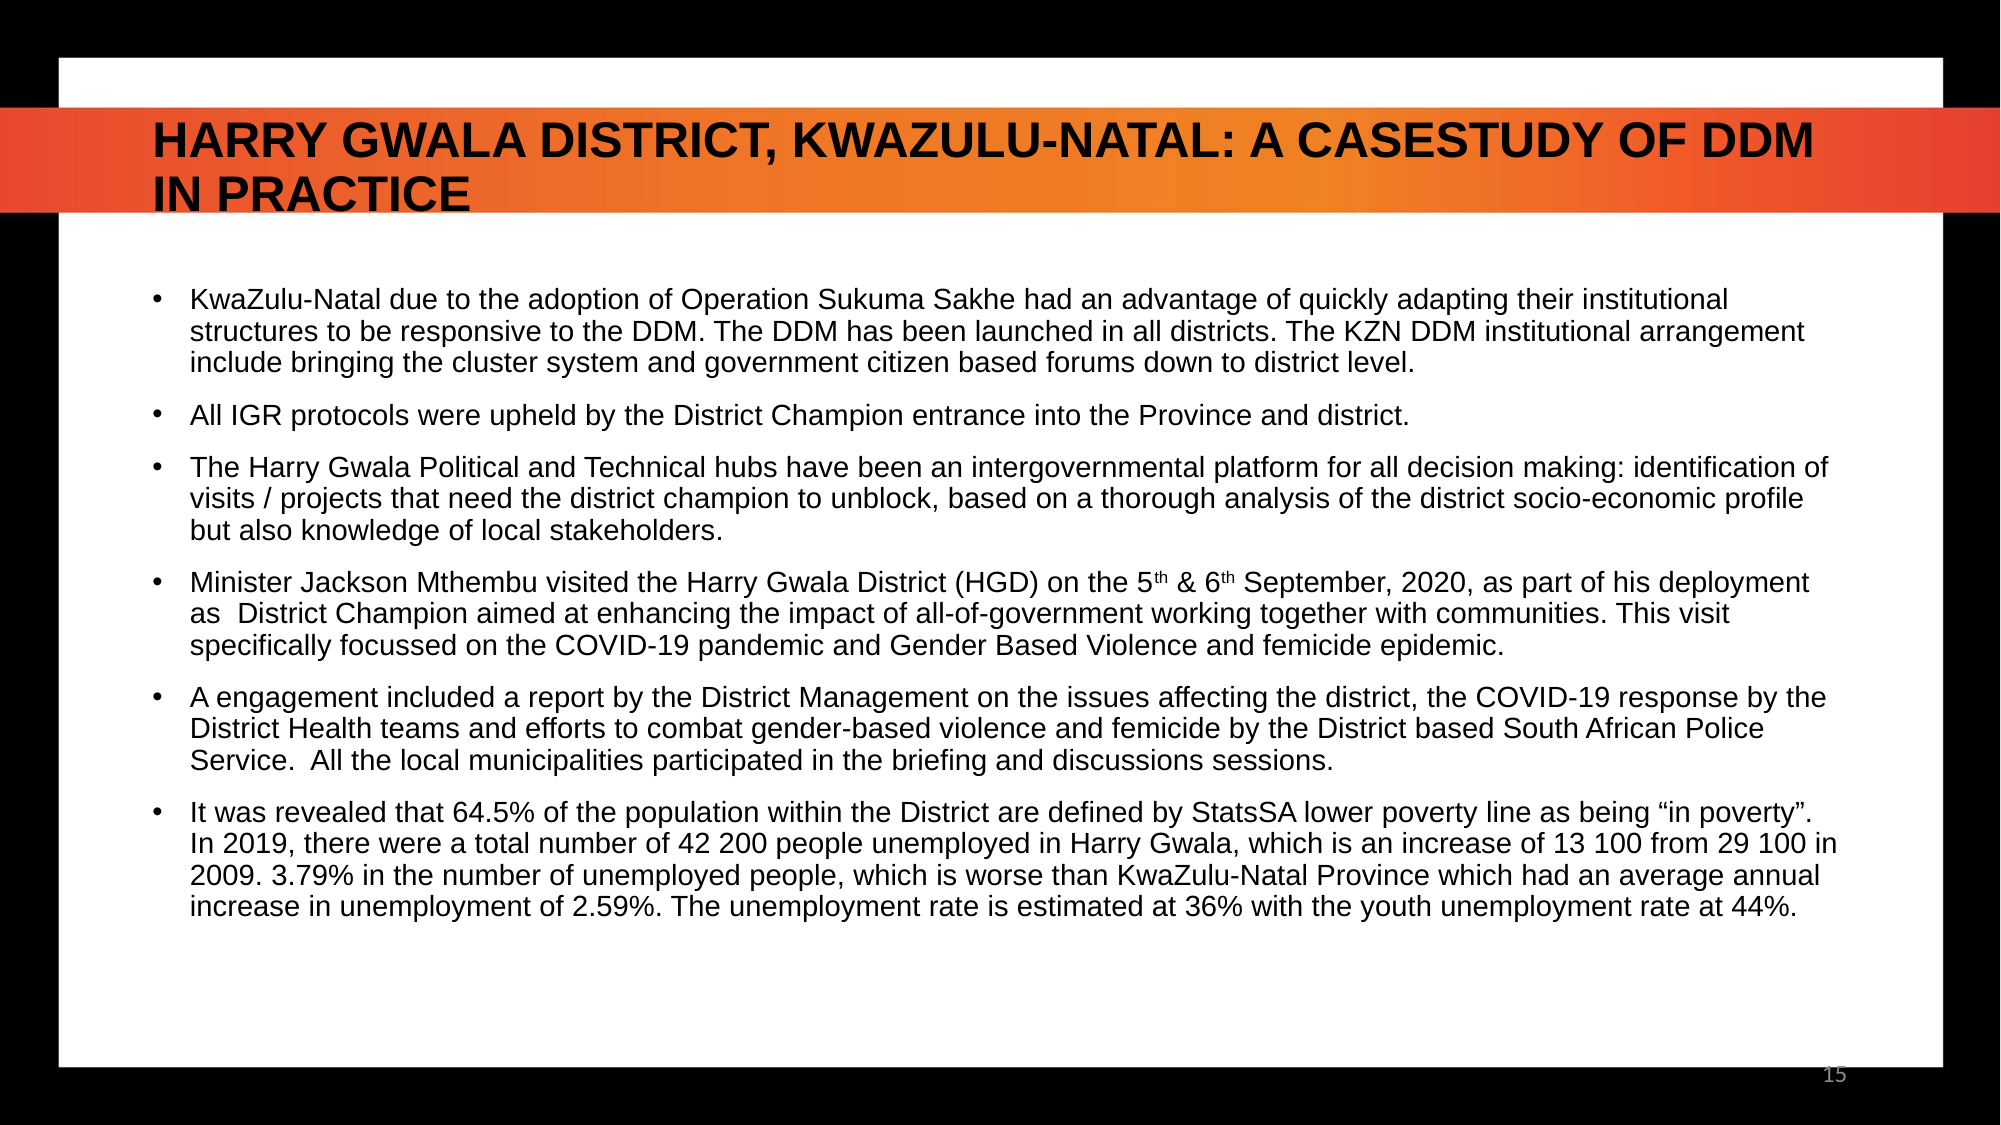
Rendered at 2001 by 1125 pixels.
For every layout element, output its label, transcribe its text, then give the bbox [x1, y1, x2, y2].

picture [0, 0, 2001, 1125]
slide_number 15 [1412, 1042, 1863, 1103]
list KwaZulu-Natal due to the adoption of Operation Sukuma Sakhe had an advantage of quickly adapting their institutional structures to be responsive to the DDM. The DDM has been launched in all districts. The KZN DDM institutional arrangement include bringing the cluster system and government citizen based forums down to district level. All IGR protocols were upheld by the District Champion entrance into the Province and district. The Harry Gwala Political and Technical hubs have been an intergovernmental platform for all decision making: identification of visits / projects that need the district champion to unblock, based on a thorough analysis of the district socio-economic profile but also knowledge of local stakeholders. Minister Jackson Mthembu visited the Harry Gwala District (HGD) on the 5th & 6th September, 2020, as part of his deployment as District Champion aimed at enhancing the impact of all-of-government working together with communities. This visit specifically focussed on the COVID-19 pandemic and Gender Based Violence and femicide epidemic. A engagement included a report by the District Management on the issues affecting the district, the COVID-19 response by the District Health teams and efforts to combat gender-based violence and femicide by the District based South African Police Service. All the local municipalities participated in the briefing and discussions sessions. It was revealed that 64.5% of the population within the District are defined by StatsSA lower poverty line as being “in poverty”. In 2019, there were a total number of 42 200 people unemployed in Harry Gwala, which is an increase of 13 100 from 29 100 in 2009. 3.79% in the number of unemployed people, which is worse than KwaZulu-Natal Province which had an average annual increase in unemployment of 2.59%. The unemployment rate is estimated at 36% with the youth unemployment rate at 44%. [137, 277, 1863, 1014]
title HARRY GWALA DISTRICT, KWAZULU-NATAL: A CASESTUDY OF DDM IN PRACTICE [137, 59, 1863, 277]
